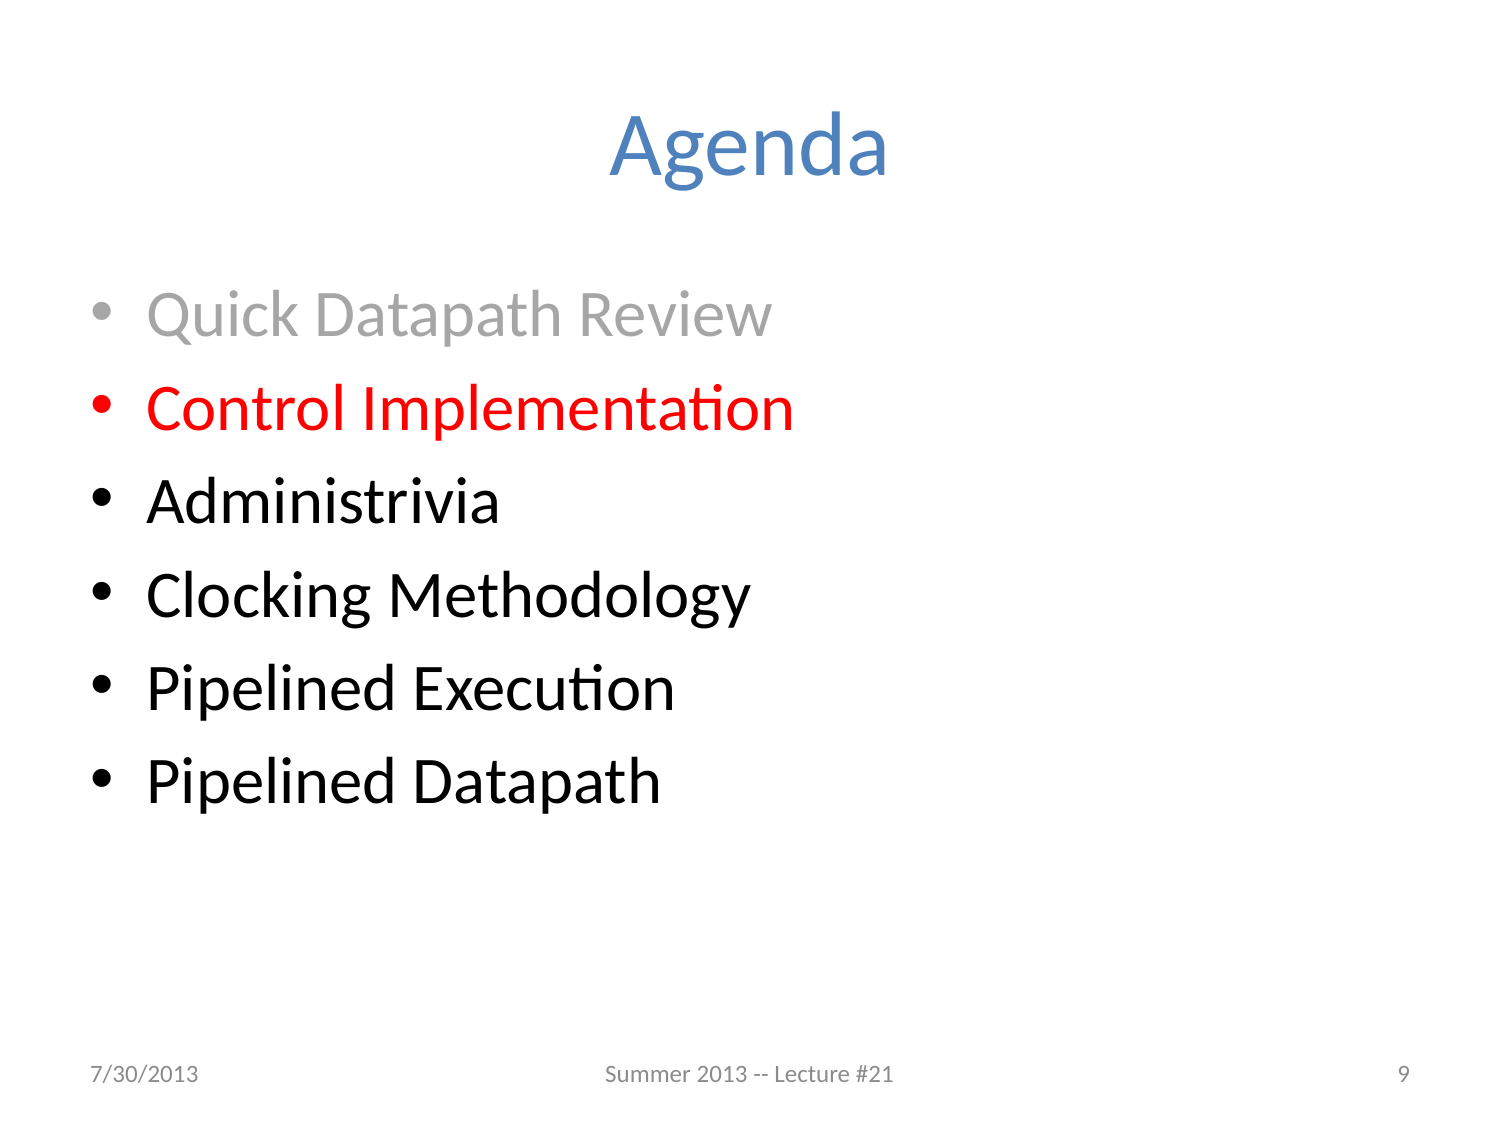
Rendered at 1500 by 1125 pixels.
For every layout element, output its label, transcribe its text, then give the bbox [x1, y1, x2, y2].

footer Summer 2013 -- Lecture #21 [512, 1042, 988, 1103]
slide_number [75, 1042, 425, 1103]
slide_number 9 [1074, 1042, 1425, 1103]
title Agenda [75, 45, 1425, 233]
list Quick Datapath Review Control Implementation Administrivia Clocking Methodology Pipelined Execution Pipelined Datapath [75, 262, 1425, 1073]
